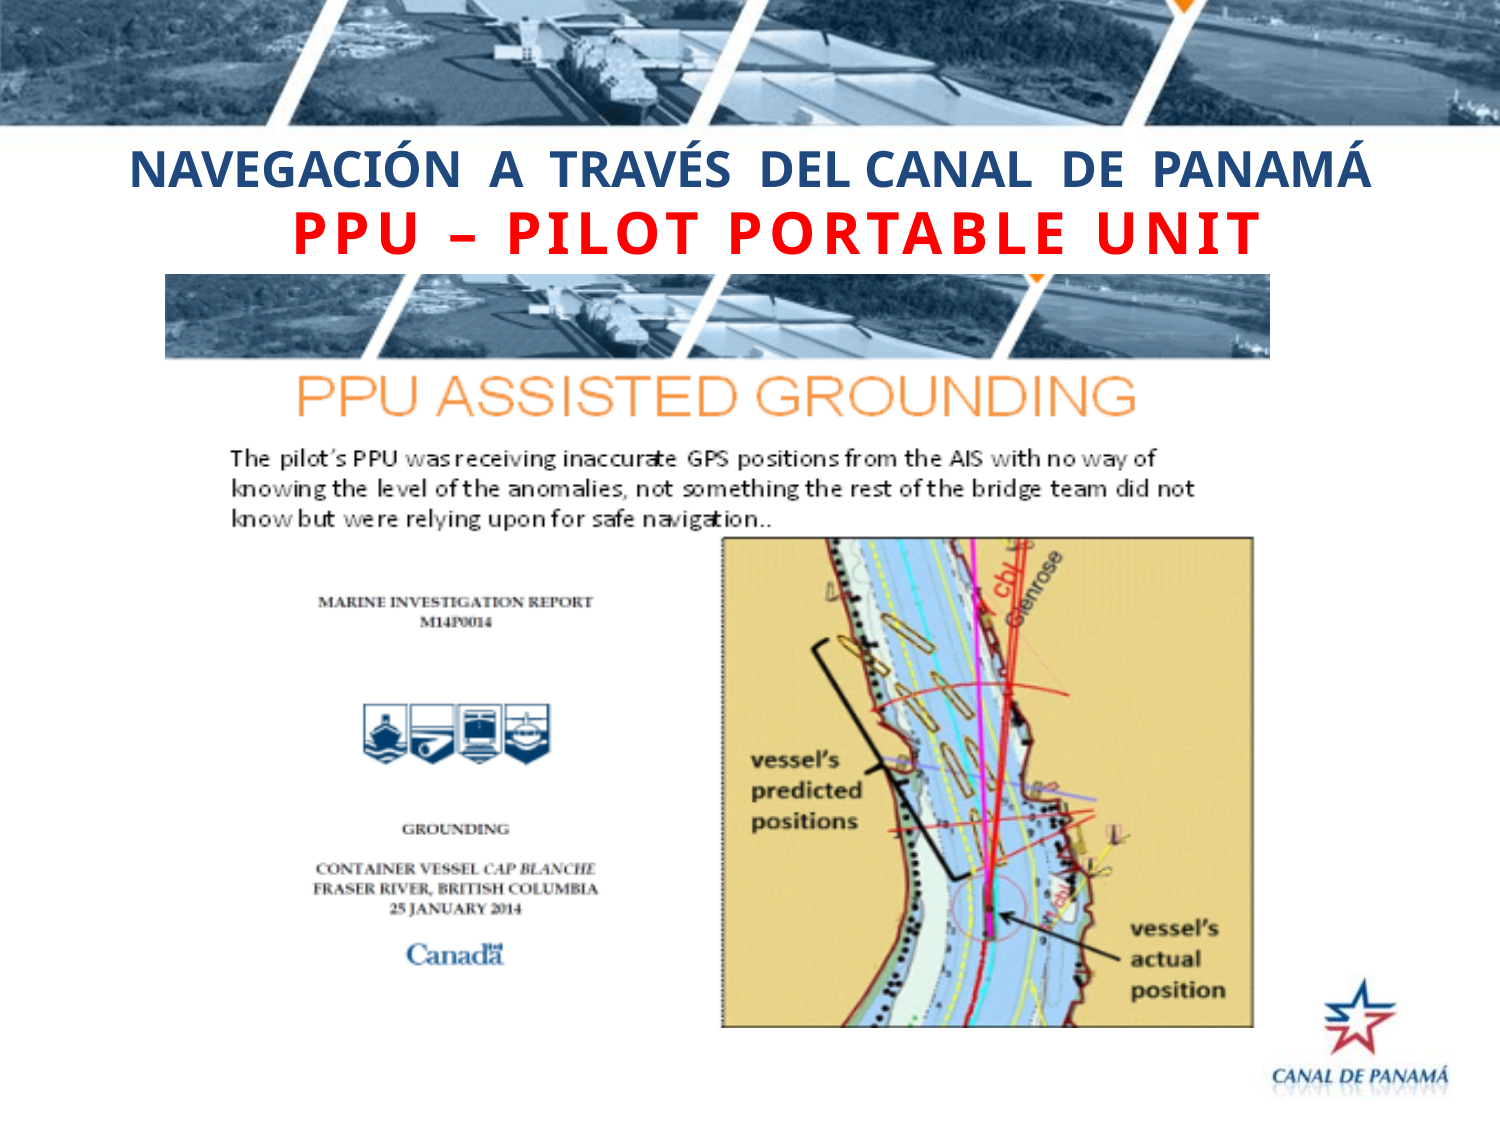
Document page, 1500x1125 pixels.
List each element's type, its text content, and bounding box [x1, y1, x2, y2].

text_box PPU – PILOT PORTABLE UNIT [276, 188, 1363, 274]
picture [0, 206, 1500, 1125]
picture [0, 0, 1500, 128]
text_box NAVEGACIÓN A TRAVÉS DEL CANAL DE PANAMÁ [0, 128, 1500, 206]
